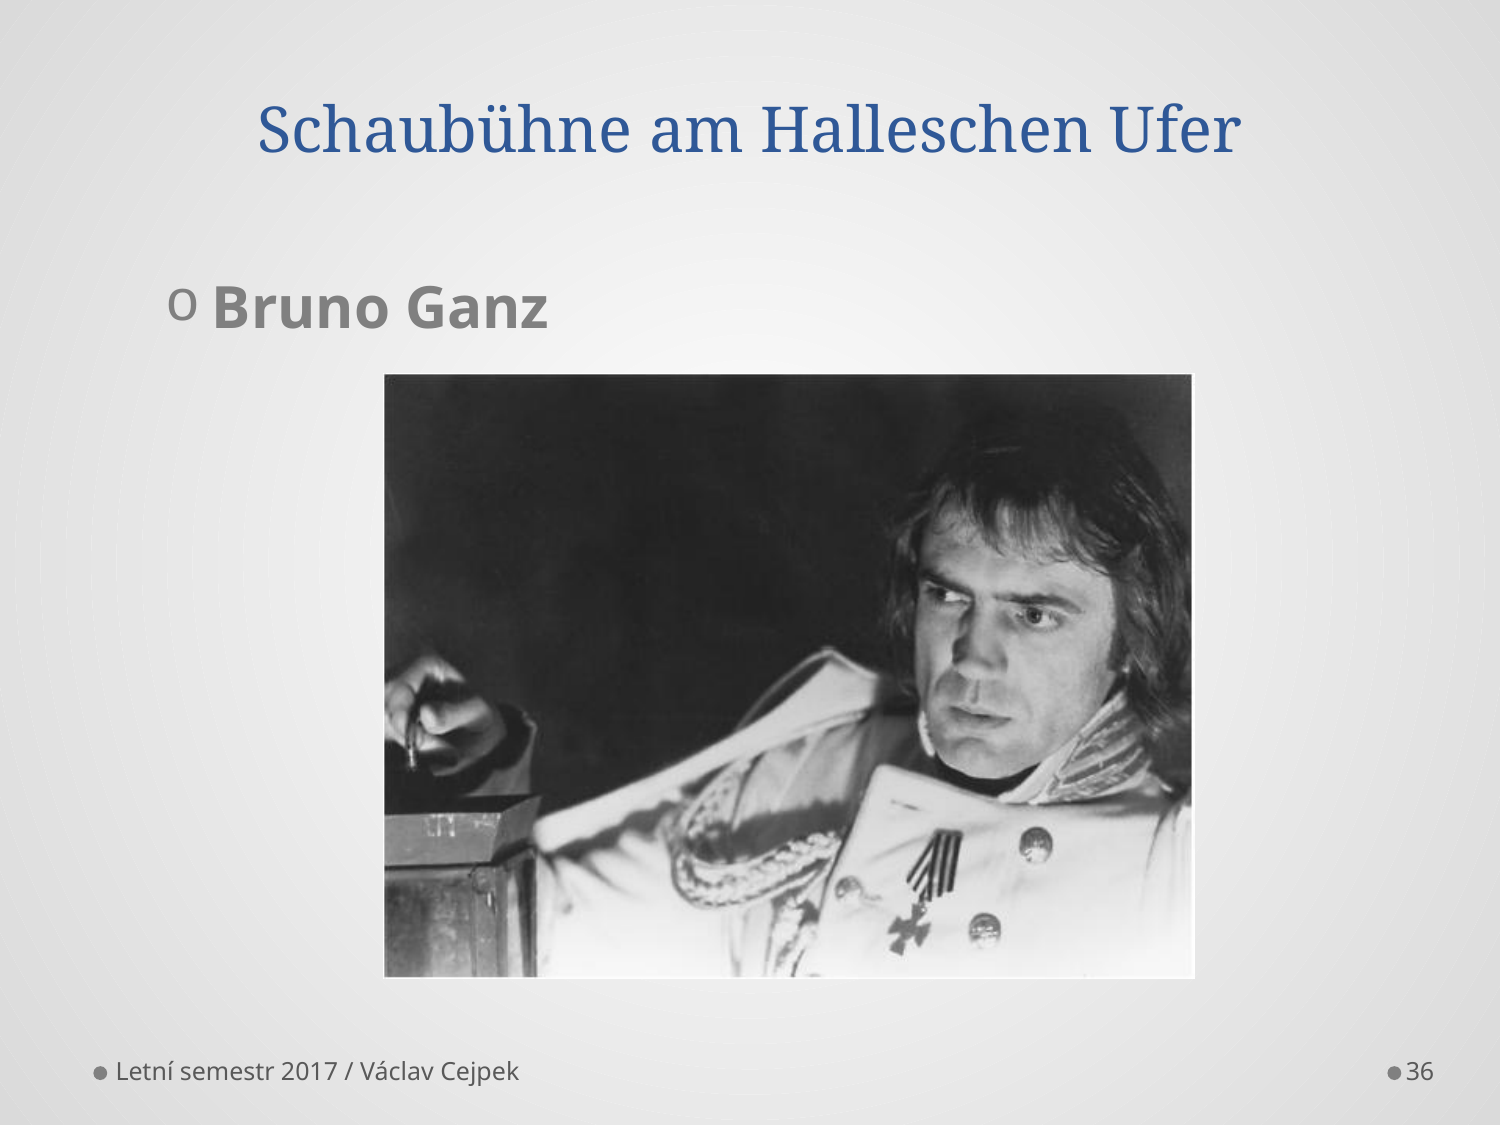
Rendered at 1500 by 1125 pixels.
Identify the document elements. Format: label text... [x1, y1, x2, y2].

picture [383, 373, 1195, 979]
title Schaubühne am Halleschen Ufer [75, 42, 1425, 173]
footer Letní semestr 2017 / Václav Cejpek [108, 1042, 576, 1103]
slide_number 36 [1401, 1042, 1494, 1103]
list Bruno Ganz [75, 262, 1425, 1005]
